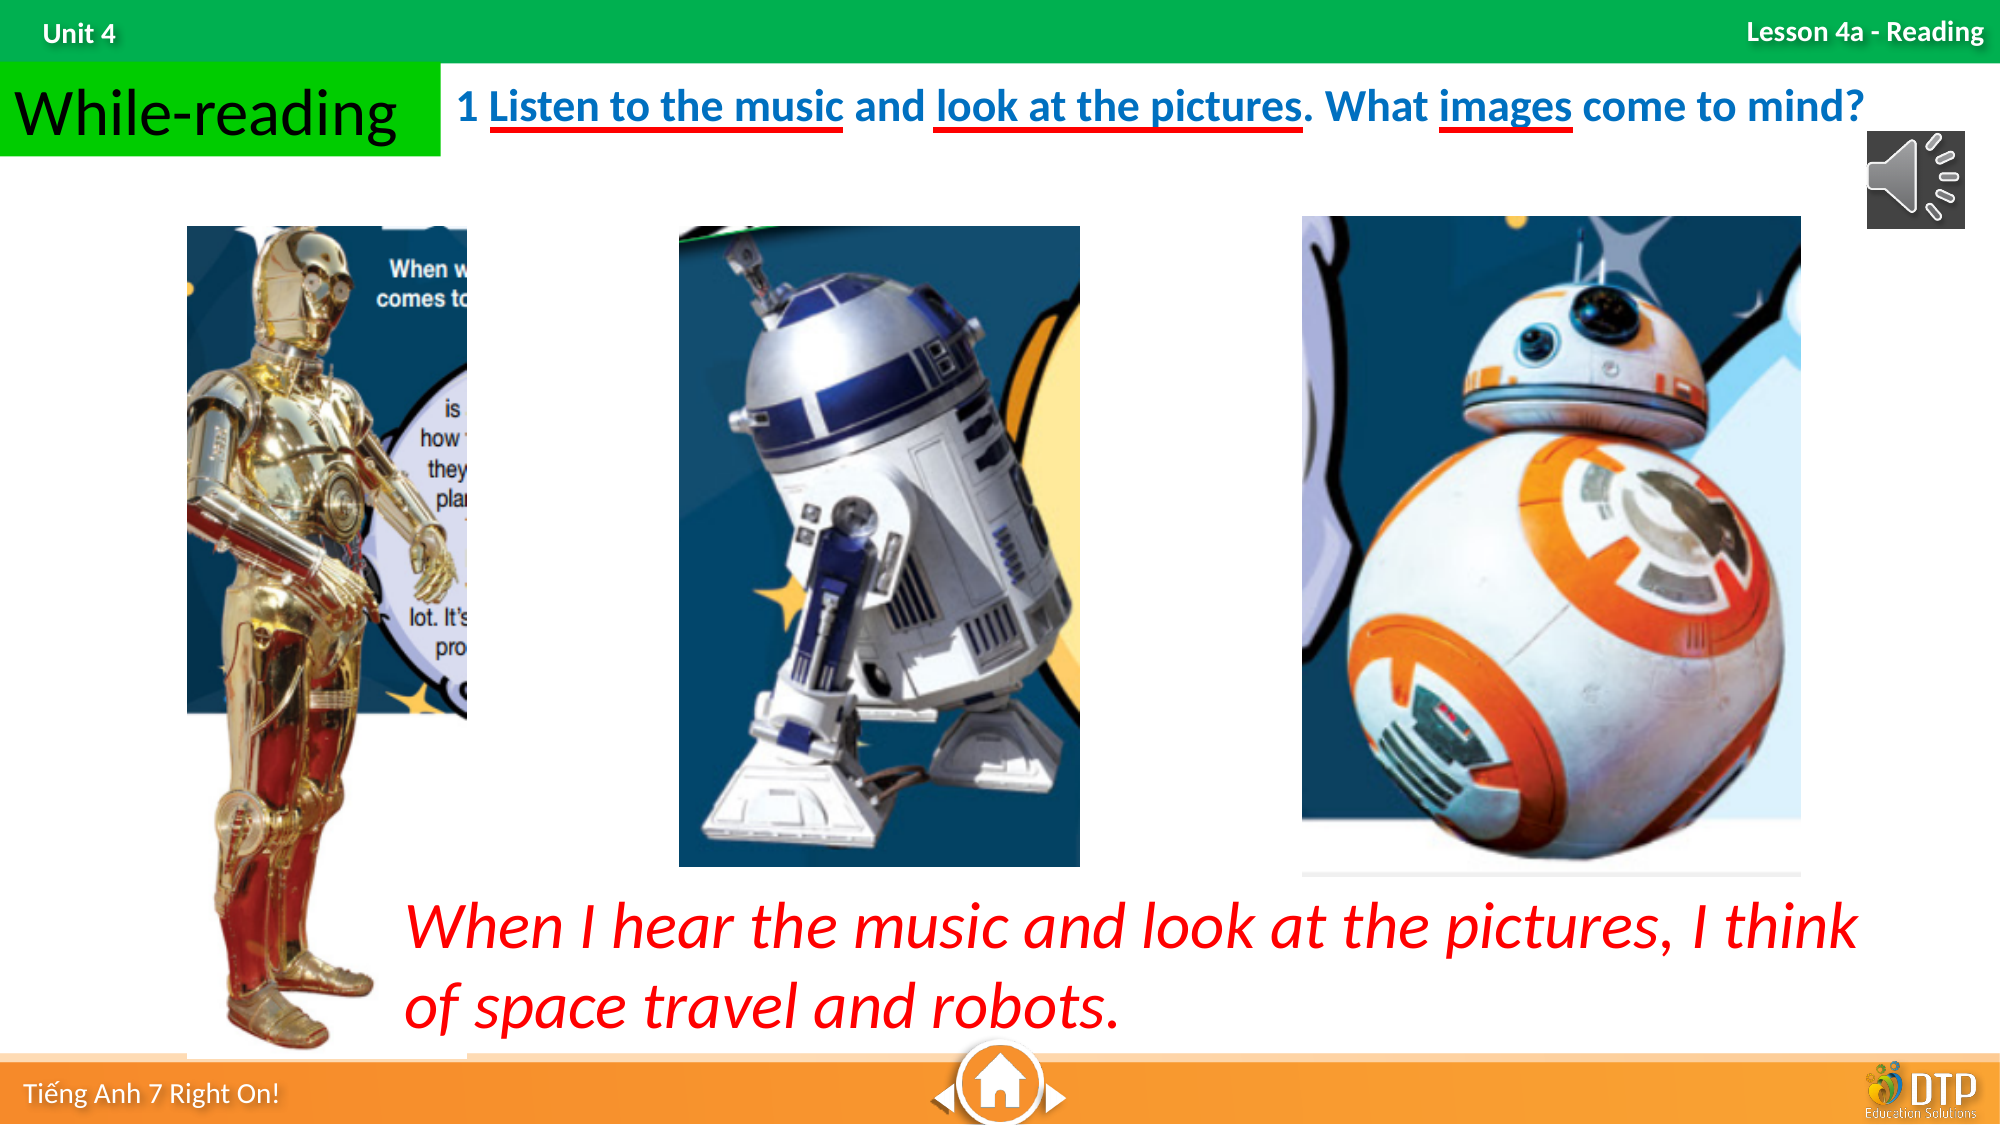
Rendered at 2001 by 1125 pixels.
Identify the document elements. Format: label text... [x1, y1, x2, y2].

text_box 1 Listen to the music and look at the pictures. What images come to mind? [441, 67, 1900, 138]
text_box When I hear the music and look at the pictures, I think of space travel and robots. [471, 874, 1900, 1050]
text_box While-reading [0, 61, 441, 157]
picture [0, 64, 2000, 1125]
